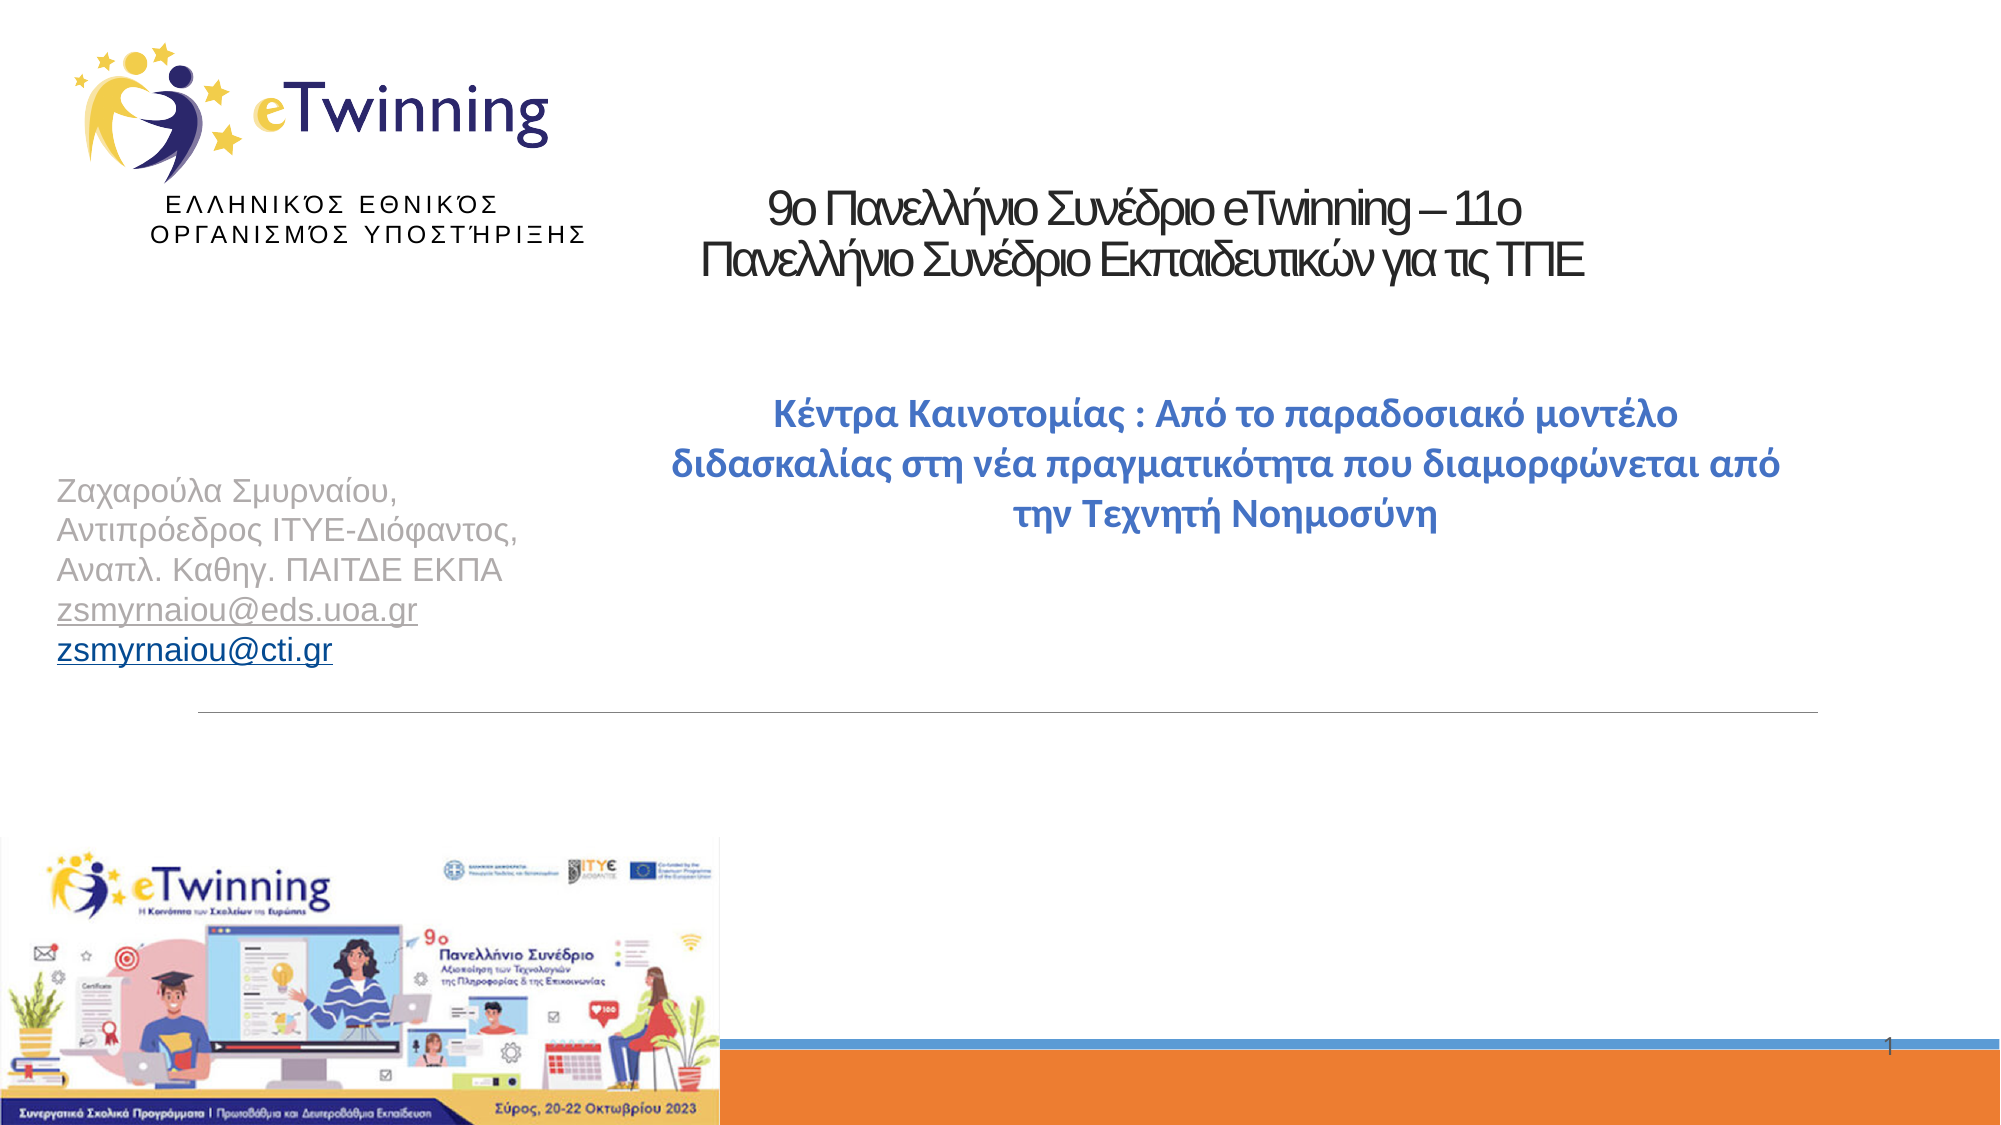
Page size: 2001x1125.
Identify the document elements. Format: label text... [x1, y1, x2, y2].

subtitle Ελληνικός Εθνικός Οργανισμός Υποστήριξης [28, 168, 608, 380]
picture [74, 42, 548, 184]
text_box Ζαχαρούλα Σμυρναίου, Αντιπρόεδρος ΙΤΥΕ-Διόφαντος, Αναπλ. Καθηγ. ΠΑΙΤΔΕ ΕΚΠΑ zsmyrnaiou@eds.uoa.gr zsmyrnaiou@cti.gr [Περιφέρεια] [41, 461, 580, 789]
slide_number 1 [1373, 1017, 1912, 1078]
title 9ο Πανελλήνιο Συνέδριο eTwinning – 11ο Πανελλήνιο Συνέδριο Εκπαιδευτικών για τις ΤΠΕ [653, 161, 1633, 310]
text_box Κέντρα Καινοτομίας : Από το παραδοσιακό μοντέλο διδασκαλίας στη νέα πραγματικότητα που διαμορφώνεται από την Τεχνητή Νοημοσύνη [652, 378, 1800, 543]
picture [0, 837, 720, 1125]
